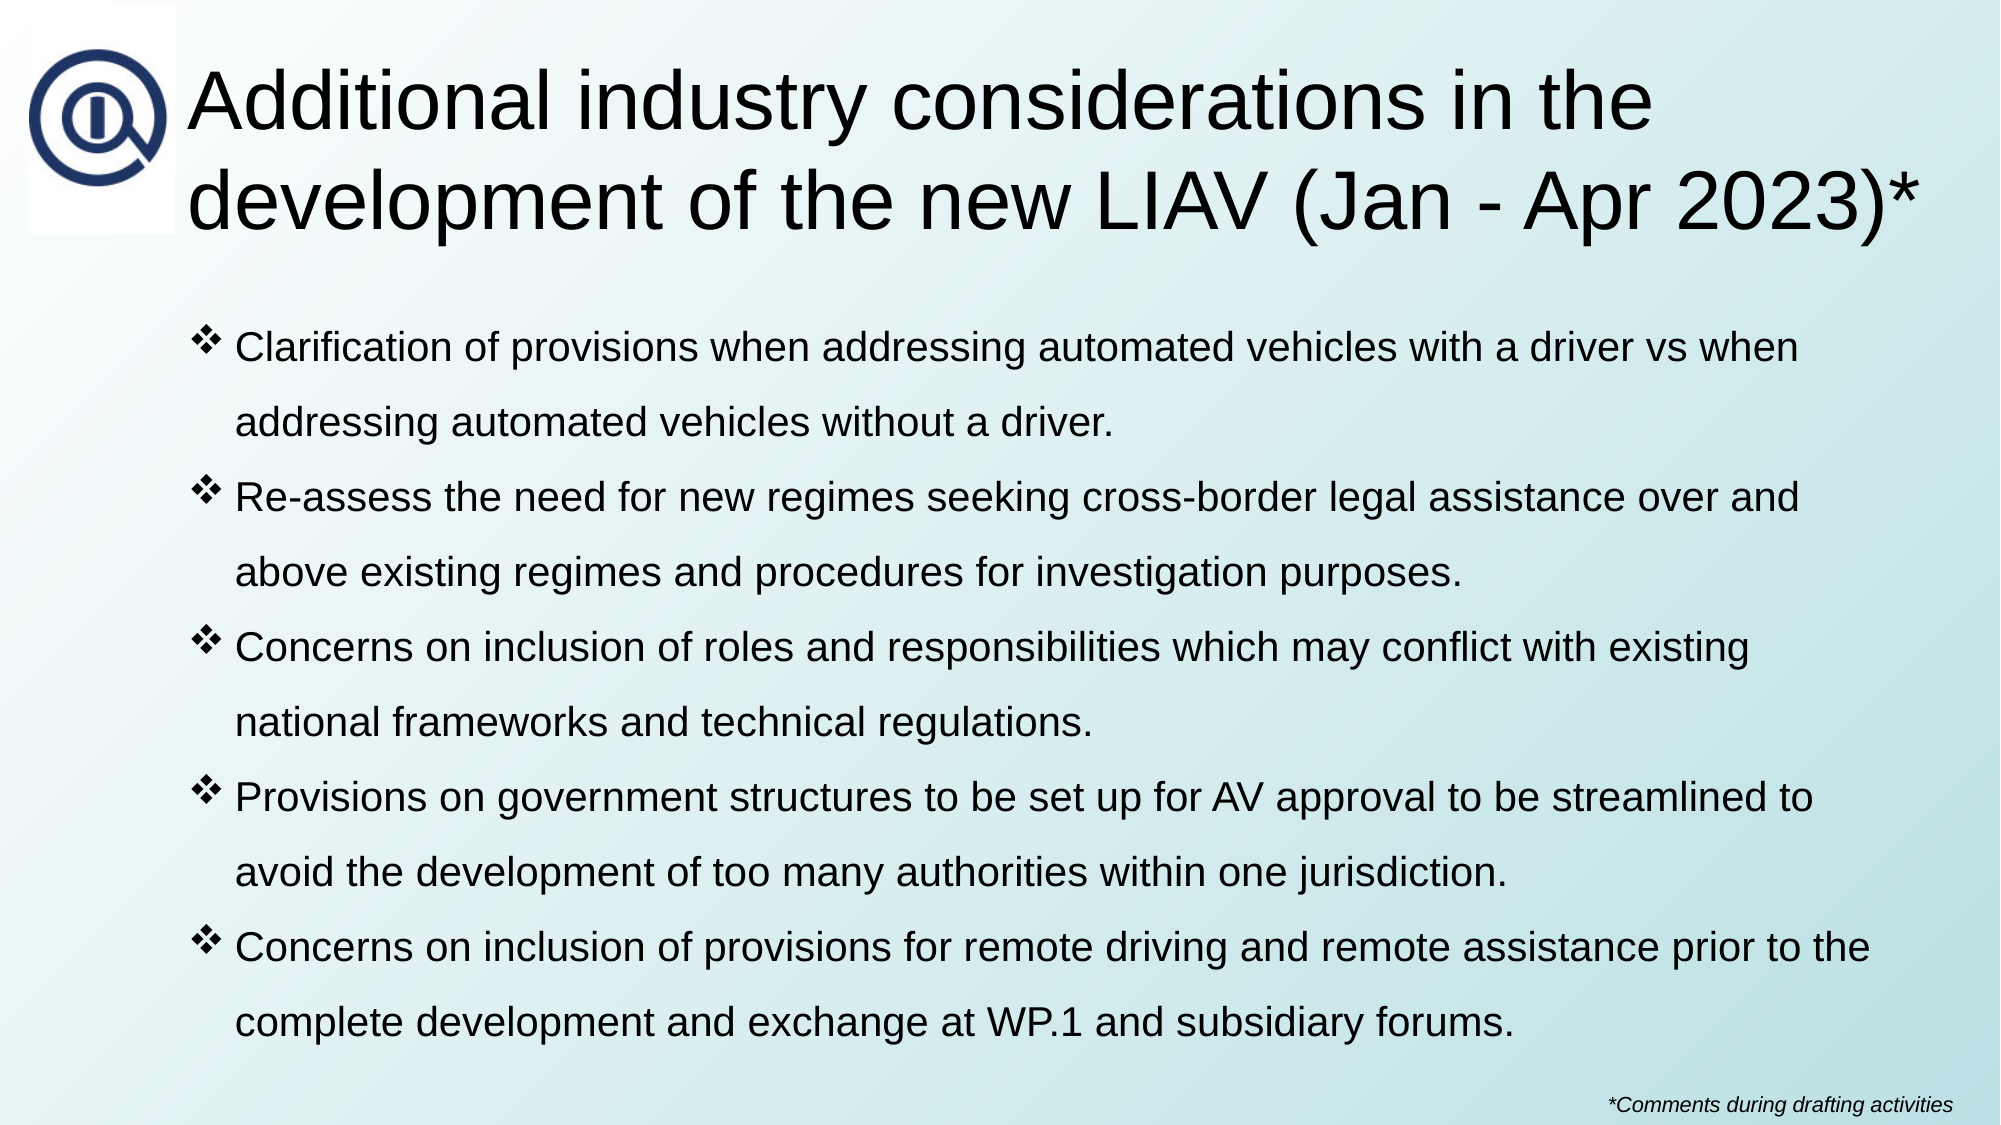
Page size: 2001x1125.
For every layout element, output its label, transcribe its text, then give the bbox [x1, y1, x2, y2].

title Additional industry considerations in the development of the new LIAV (Jan - Apr 2023)* [173, 38, 2000, 242]
picture [29, 3, 175, 234]
text_box Clarification of provisions when addressing automated vehicles with a driver vs when addressing automated vehicles without a driver. Re-assess the need for new regimes seeking cross-border legal assistance over and above existing regimes and procedures for investigation purposes. Concerns on inclusion of roles and responsibilities which may conflict with existing national frameworks and technical regulations. Provisions on government structures to be set up for AV approval to be streamlined to avoid the development of too many authorities within one jurisdiction. Concerns on inclusion of provisions for remote driving and remote assistance prior to the complete development and exchange at WP.1 and subsidiary forums. [173, 287, 1898, 1125]
text_box *Comments during drafting activities [1366, 1083, 1969, 1125]
